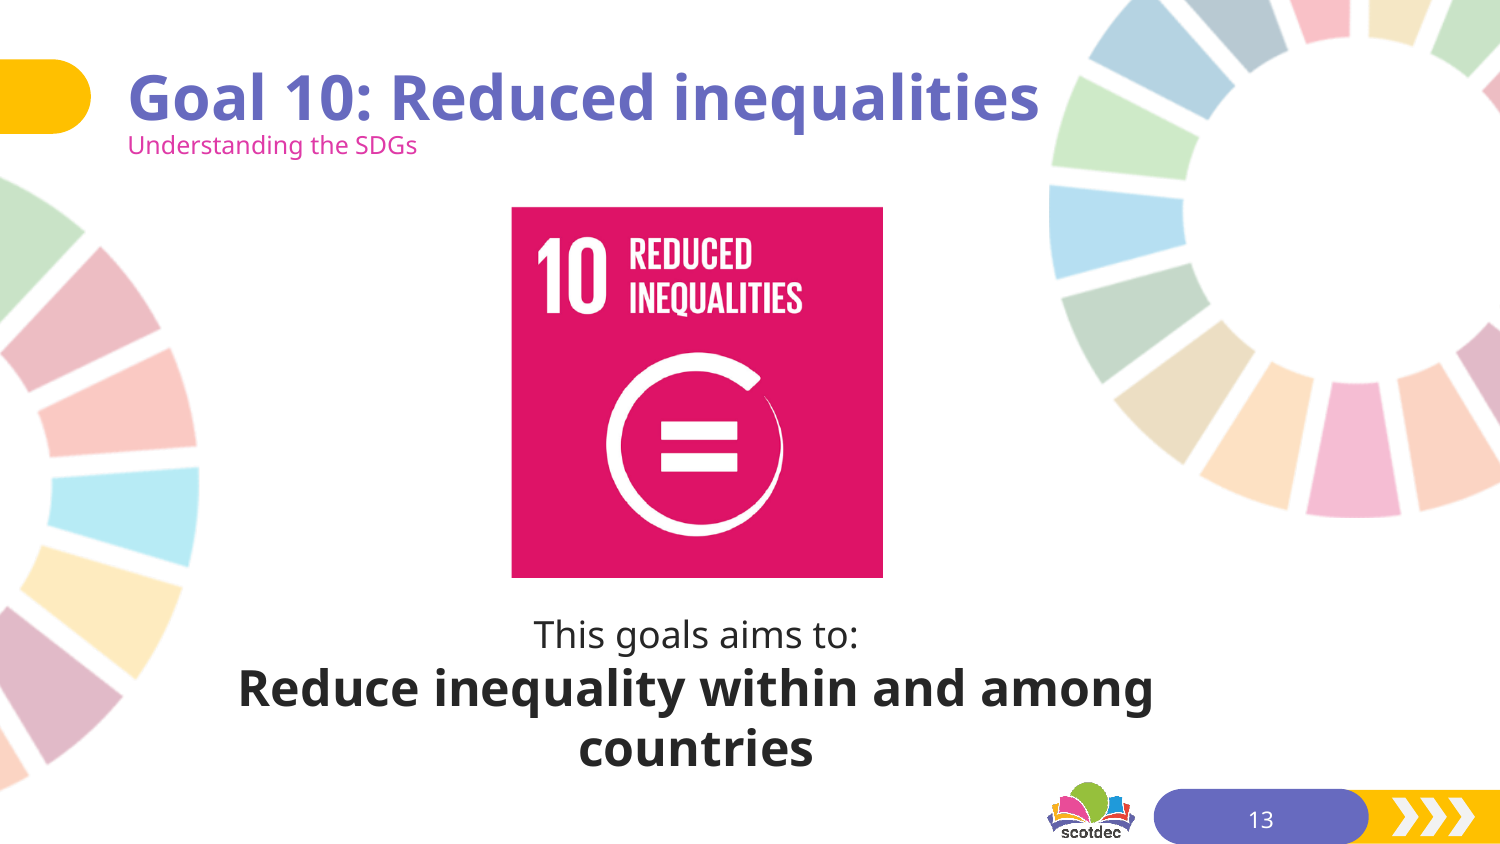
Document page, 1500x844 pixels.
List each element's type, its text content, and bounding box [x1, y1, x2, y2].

text_box [0, 59, 91, 134]
text_box This goals aims to: Reduce inequality within and among countries [206, 581, 1275, 784]
picture [510, 205, 883, 578]
picture [0, 144, 203, 820]
text_box Goal 10: Reduced inequalities [112, 50, 1042, 141]
picture [1047, 0, 1500, 518]
text_box 13 [1205, 797, 1318, 844]
text_box [1153, 788, 1369, 844]
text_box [1391, 797, 1476, 837]
text_box [1343, 788, 1500, 844]
picture [1042, 777, 1145, 844]
text_box Understanding the SDGs [112, 121, 825, 167]
